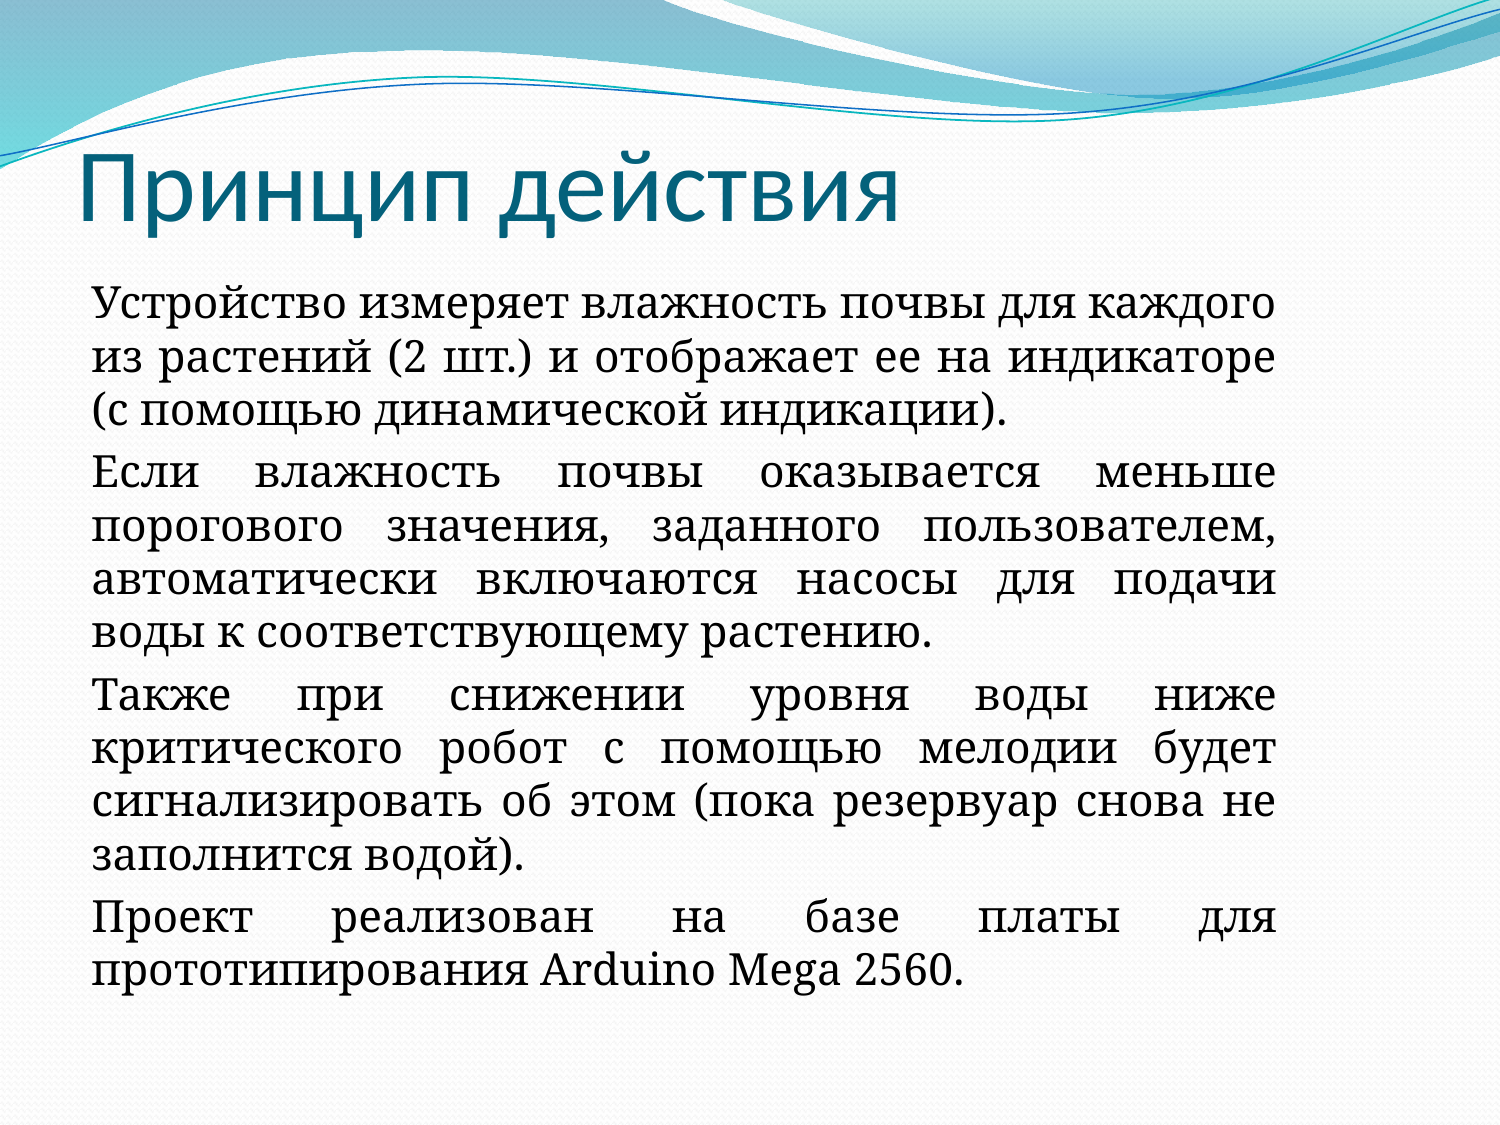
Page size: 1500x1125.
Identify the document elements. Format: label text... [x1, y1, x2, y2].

title Принцип действия [76, 54, 1427, 243]
list Устройство измеряет влажность почвы для каждого из растений (2 шт.) и отображает ее на индикаторе (с помощью динамической индикации). Если влажность почвы оказывается меньше порогового значения, заданного пользователем, автоматически включаются насосы для подачи воды к соответствующему растению. Также при снижении уровня воды ниже критического робот с помощью мелодии будет сигнализировать об этом (пока резервуар снова не заполнится водой). Проект реализован на базе платы для прототипирования Arduino Mega 2560. [76, 267, 1294, 1059]
